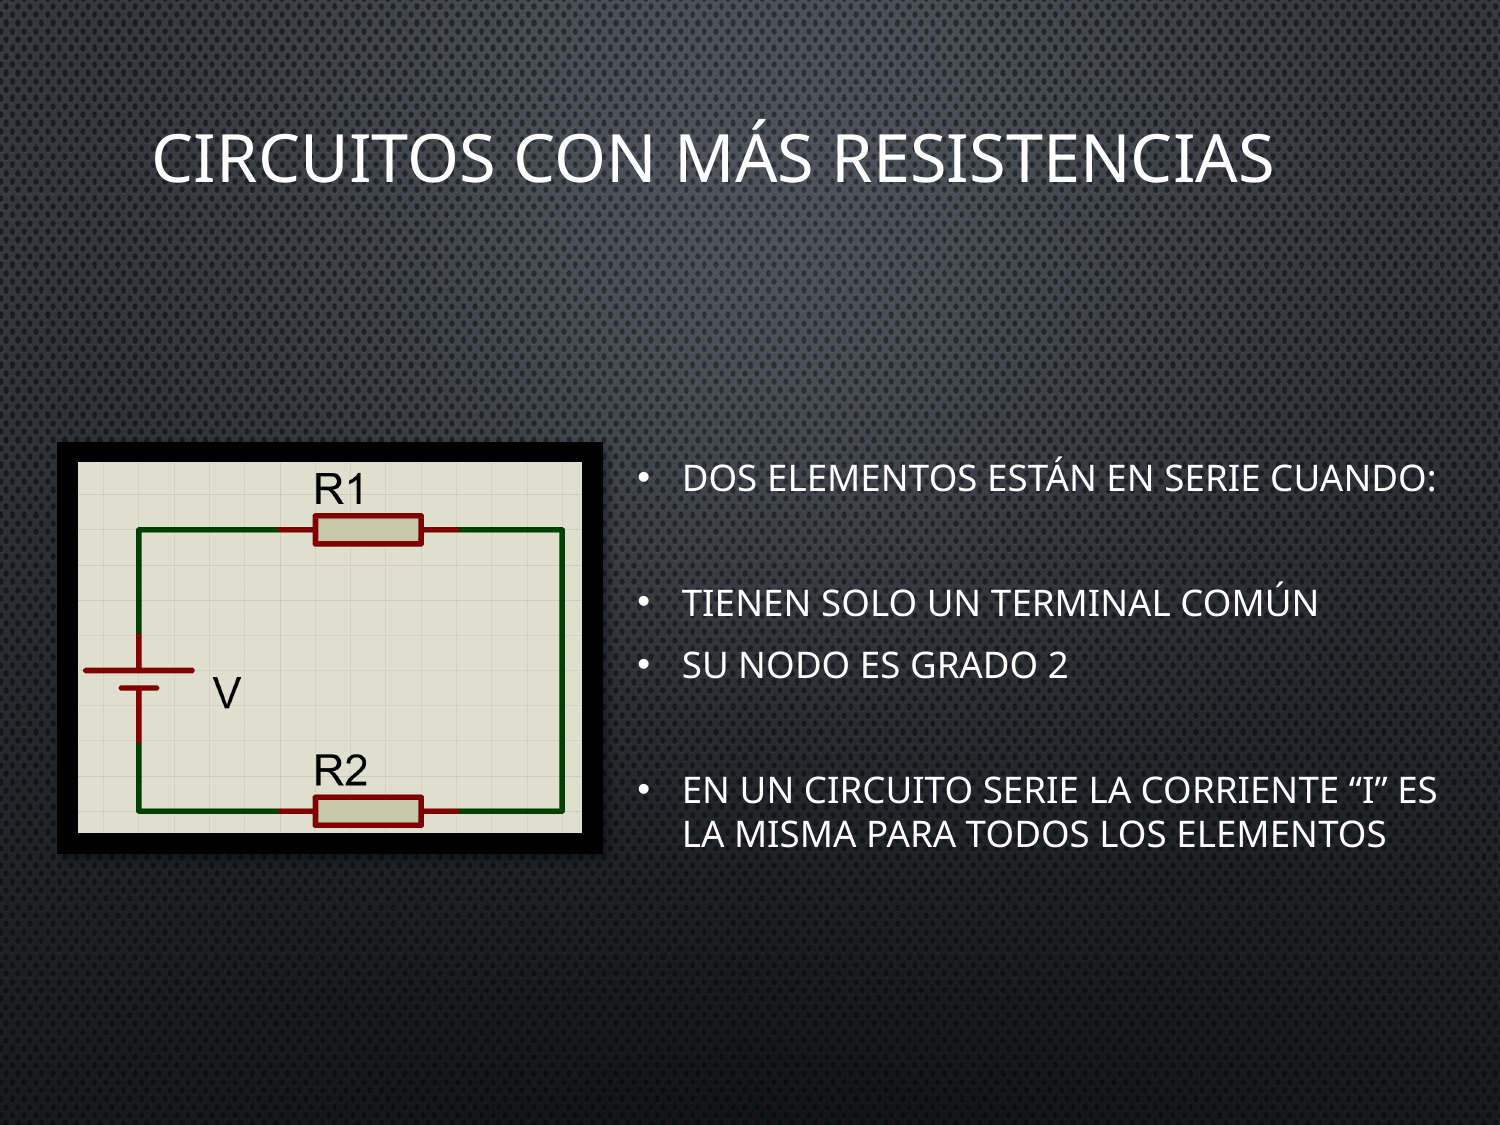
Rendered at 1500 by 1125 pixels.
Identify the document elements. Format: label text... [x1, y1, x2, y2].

picture [77, 462, 583, 834]
list Dos elementos están en serie cuando: Tienen solo un terminal común Su nodo es grado 2 En un circuito serie la corriente “I” es la misma para todos los elementos [622, 442, 1462, 867]
title Circuitos con más resistencias [136, 0, 1356, 313]
